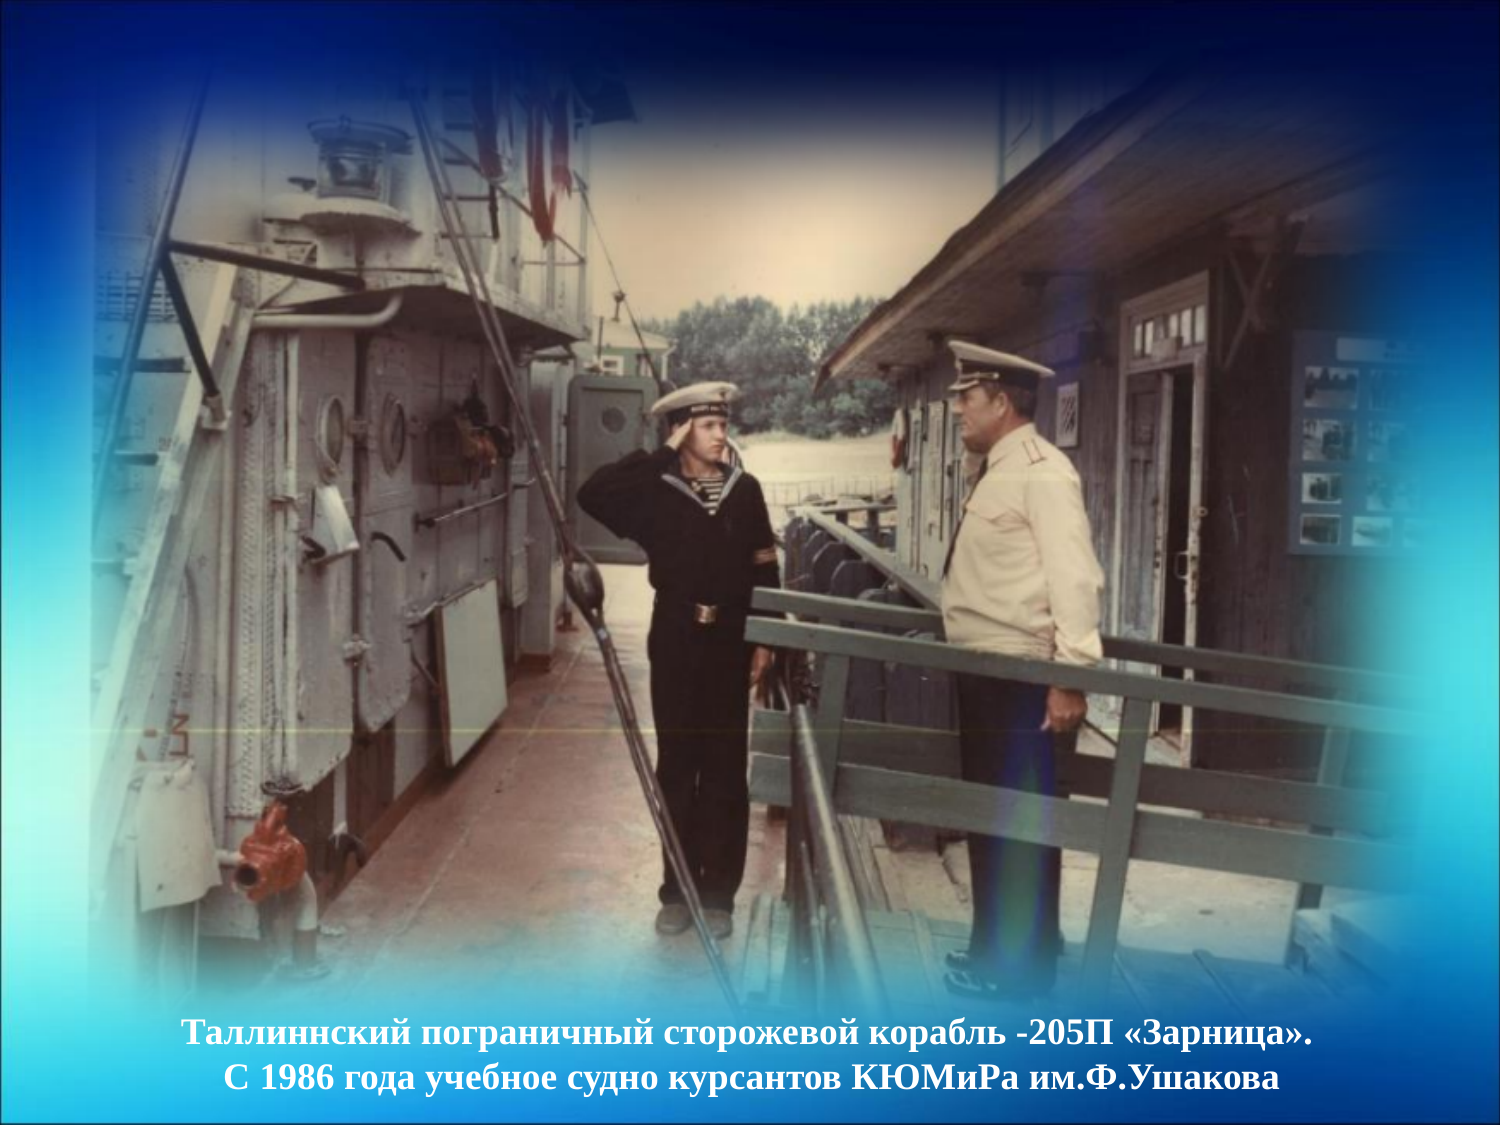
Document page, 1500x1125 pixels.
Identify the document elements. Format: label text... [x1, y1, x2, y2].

text_box Таллиннский пограничный сторожевой корабль -205П «Зарница». С 1986 года учебное судно курсантов КЮМиРа им.Ф.Ушакова [50, 1074, 1444, 1105]
picture [0, 0, 1500, 1125]
